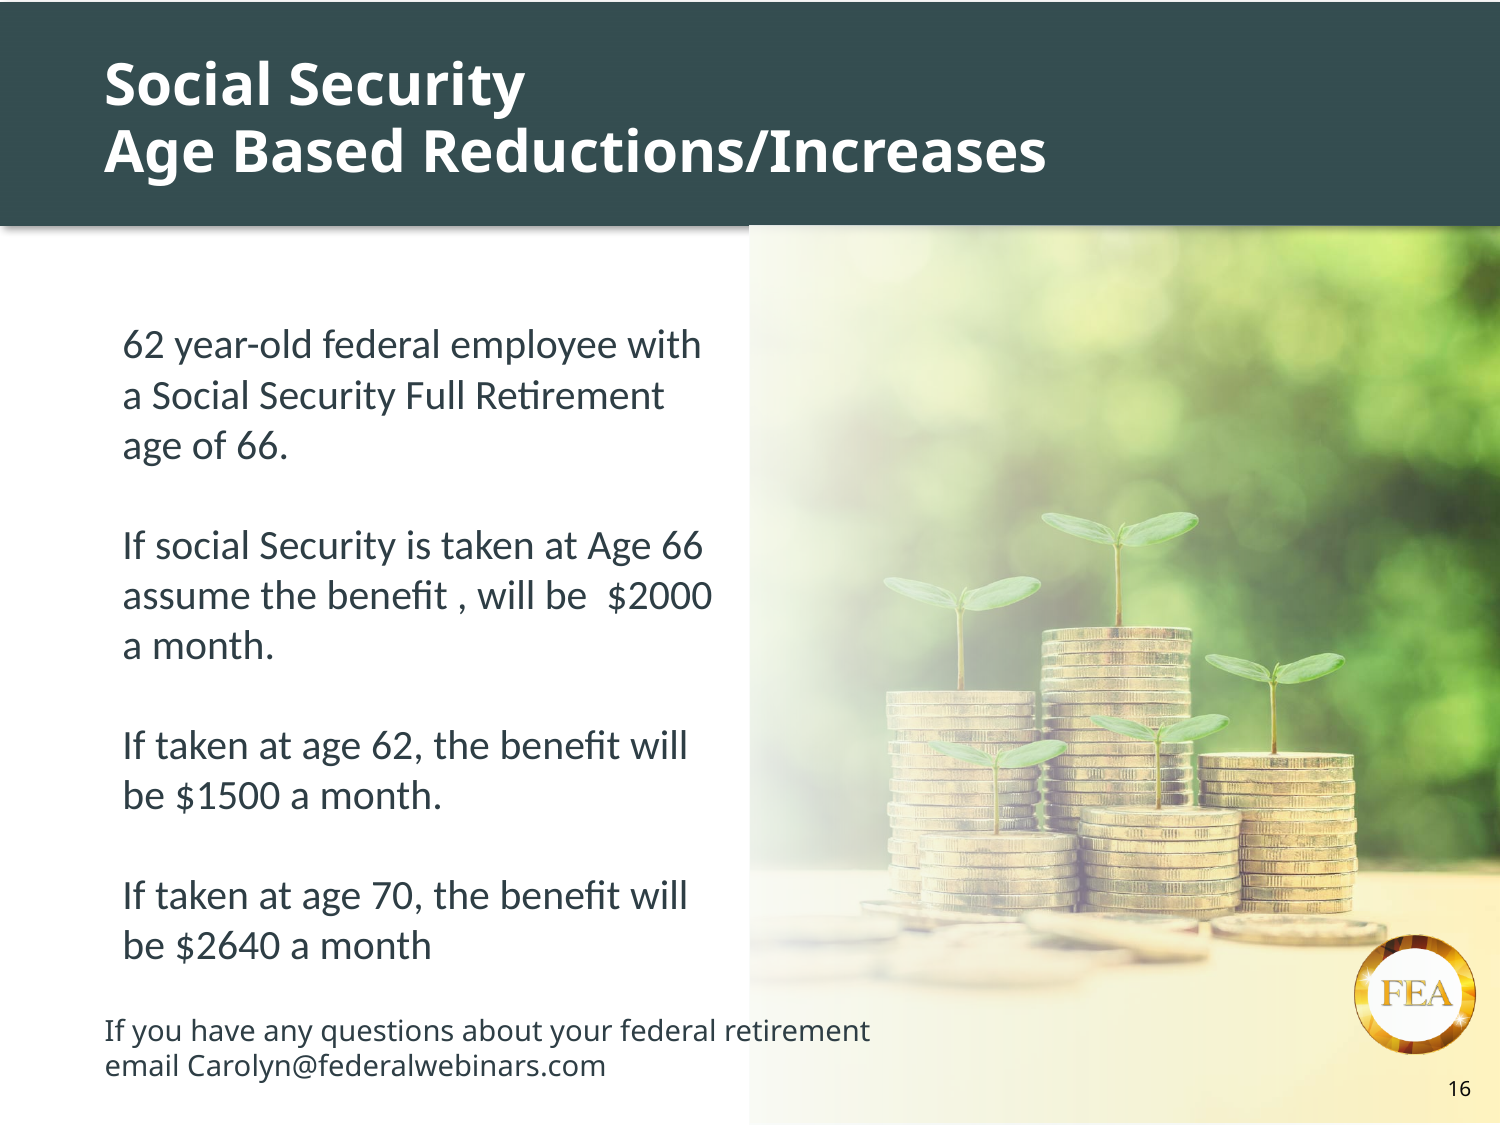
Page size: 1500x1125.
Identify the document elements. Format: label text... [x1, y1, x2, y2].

picture [0, 1, 1500, 1123]
text_box If you have any questions about your federal retirement email Carolyn@federalwebinars.com [97, 1004, 749, 1090]
text_box 62 year-old federal employee with a Social Security Full Retirement age of 66. If social Security is taken at Age 66 assume the benefit , will be $2000 a month. If taken at age 62, the benefit will be $1500 a month. If taken at age 70, the benefit will be $2640 a month [97, 309, 723, 989]
